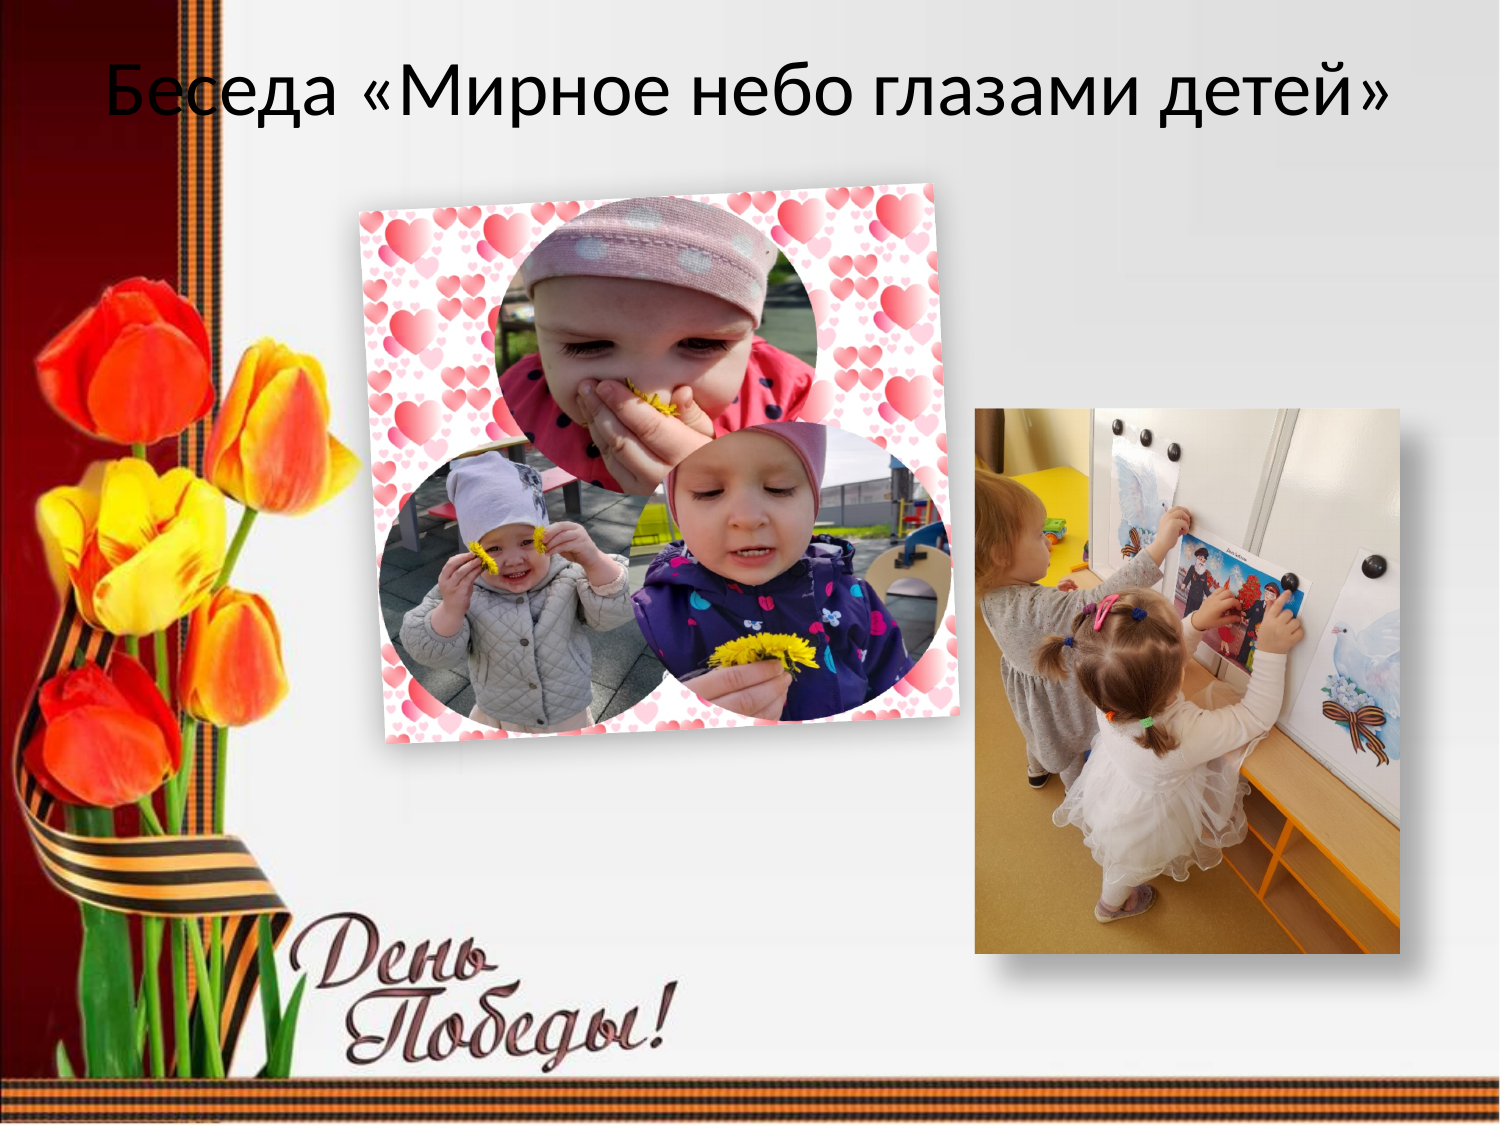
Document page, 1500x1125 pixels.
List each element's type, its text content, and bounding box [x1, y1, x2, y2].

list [371, 195, 947, 730]
title Беседа «Мирное небо глазами детей» [75, 19, 1425, 149]
picture [0, 0, 1500, 1125]
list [914, 468, 1460, 895]
